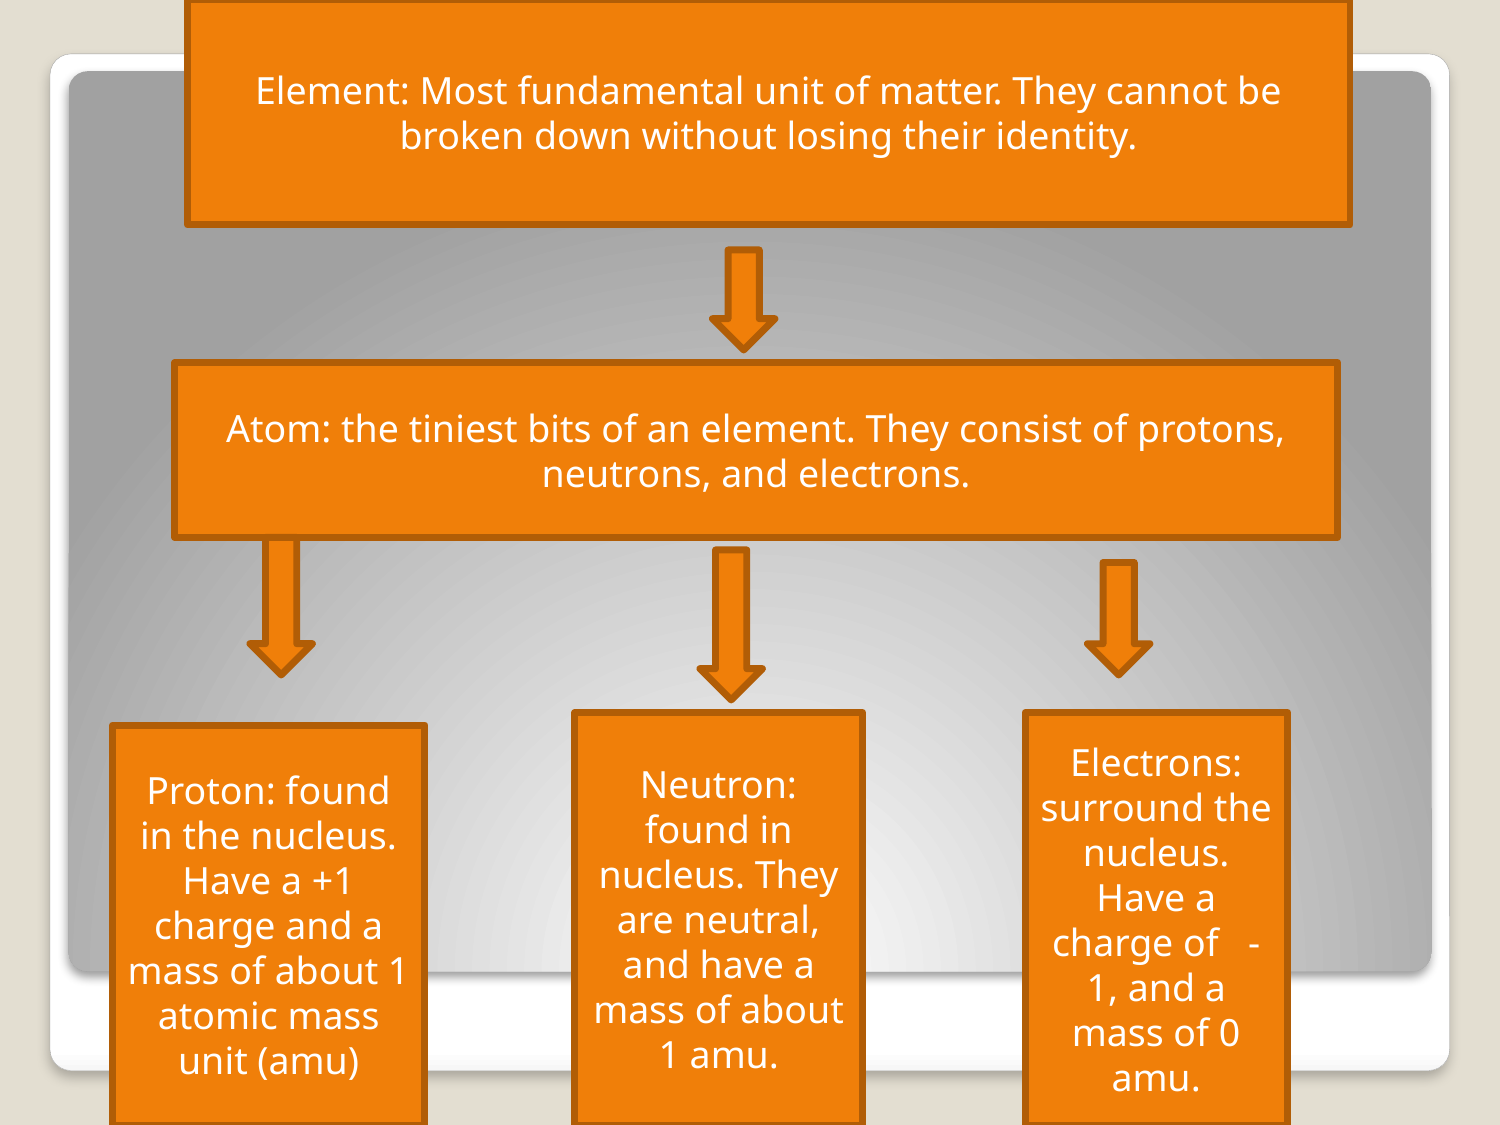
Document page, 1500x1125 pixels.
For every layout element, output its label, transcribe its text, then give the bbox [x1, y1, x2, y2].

text_box Atom: the tiniest bits of an element. They consist of protons, neutrons, and electrons. [171, 359, 1341, 541]
text_box Element: Most fundamental unit of matter. They cannot be broken down without losing their identity. [184, 0, 1353, 228]
text_box Neutron: found in nucleus. They are neutral, and have a mass of about 1 amu. [571, 709, 866, 1125]
text_box Proton: found in the nucleus. Have a +1 charge and a mass of about 1 atomic mass unit (amu) [109, 722, 428, 1125]
text_box [1084, 559, 1154, 679]
text_box [246, 533, 316, 679]
text_box Electrons: surround the nucleus. Have a charge of -1, and a mass of 0 amu. [1022, 709, 1291, 1125]
text_box [696, 546, 766, 704]
text_box [709, 246, 779, 354]
